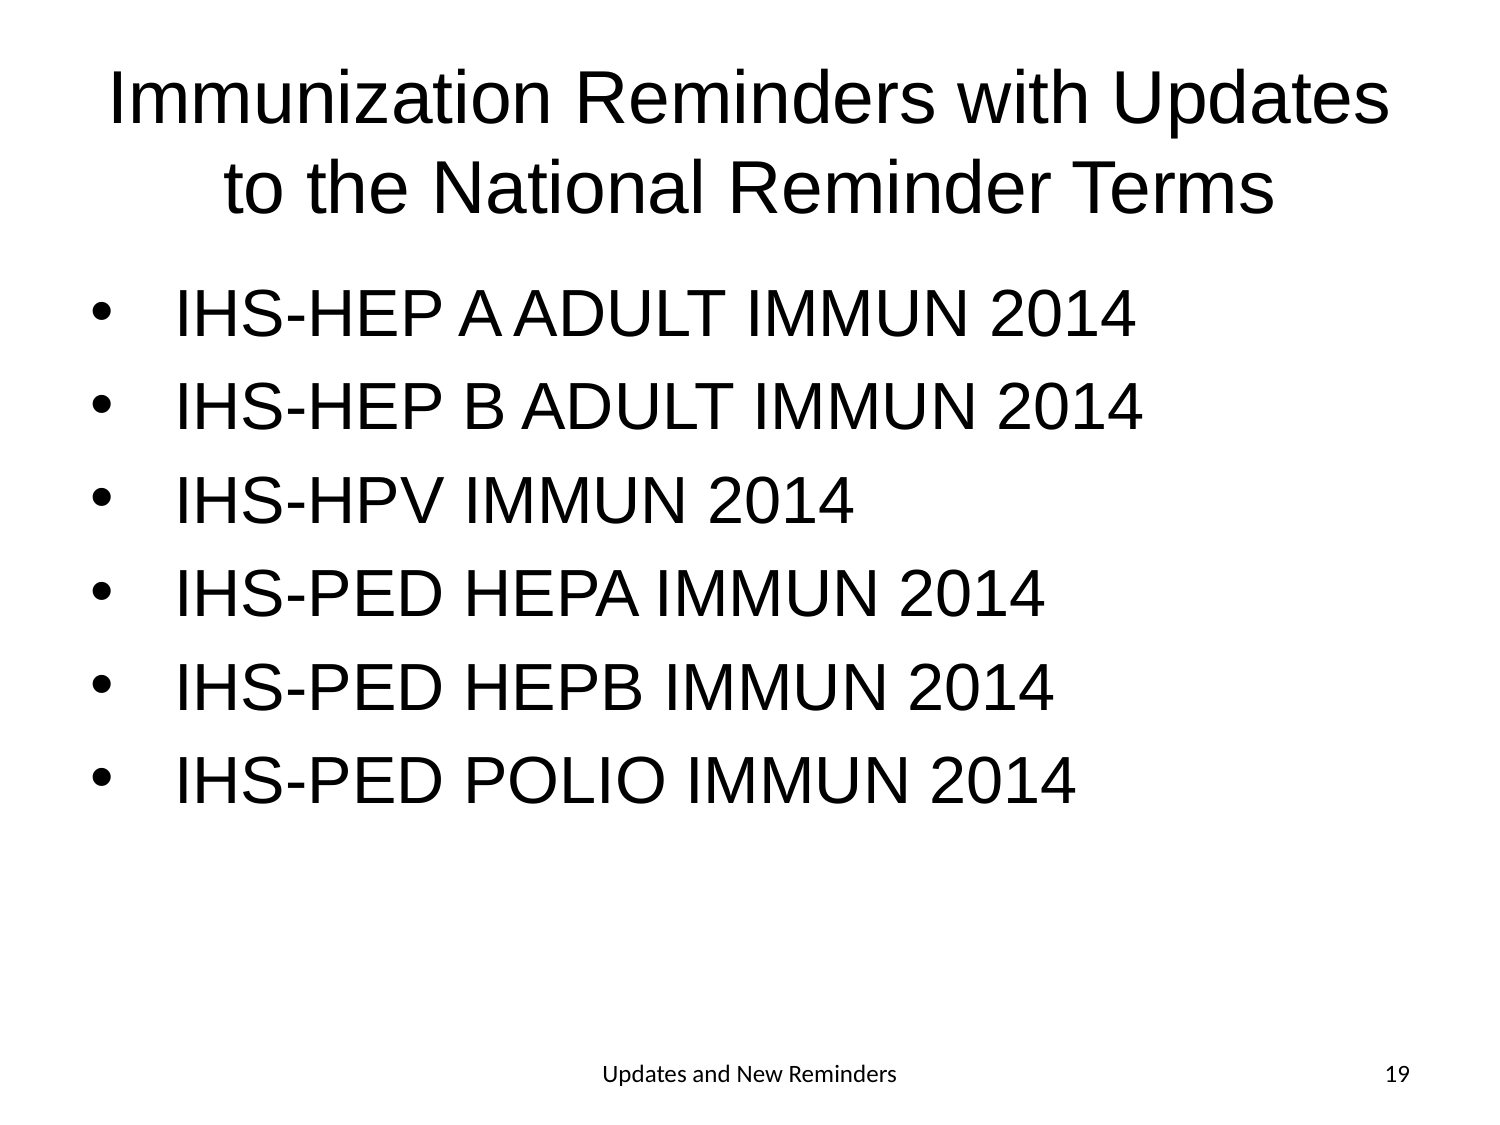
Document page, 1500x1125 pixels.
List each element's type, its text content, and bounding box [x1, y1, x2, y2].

title Immunization Reminders with Updates to the National Reminder Terms [75, 45, 1425, 233]
footer Updates and New Reminders [512, 1042, 988, 1103]
slide_number 19 [1074, 1042, 1425, 1103]
list IHS-HEP A ADULT IMMUN 2014 IHS-HEP B ADULT IMMUN 2014 IHS-HPV IMMUN 2014 IHS-PED HEPA IMMUN 2014 IHS-PED HEPB IMMUN 2014 IHS-PED POLIO IMMUN 2014 [75, 262, 1425, 1005]
